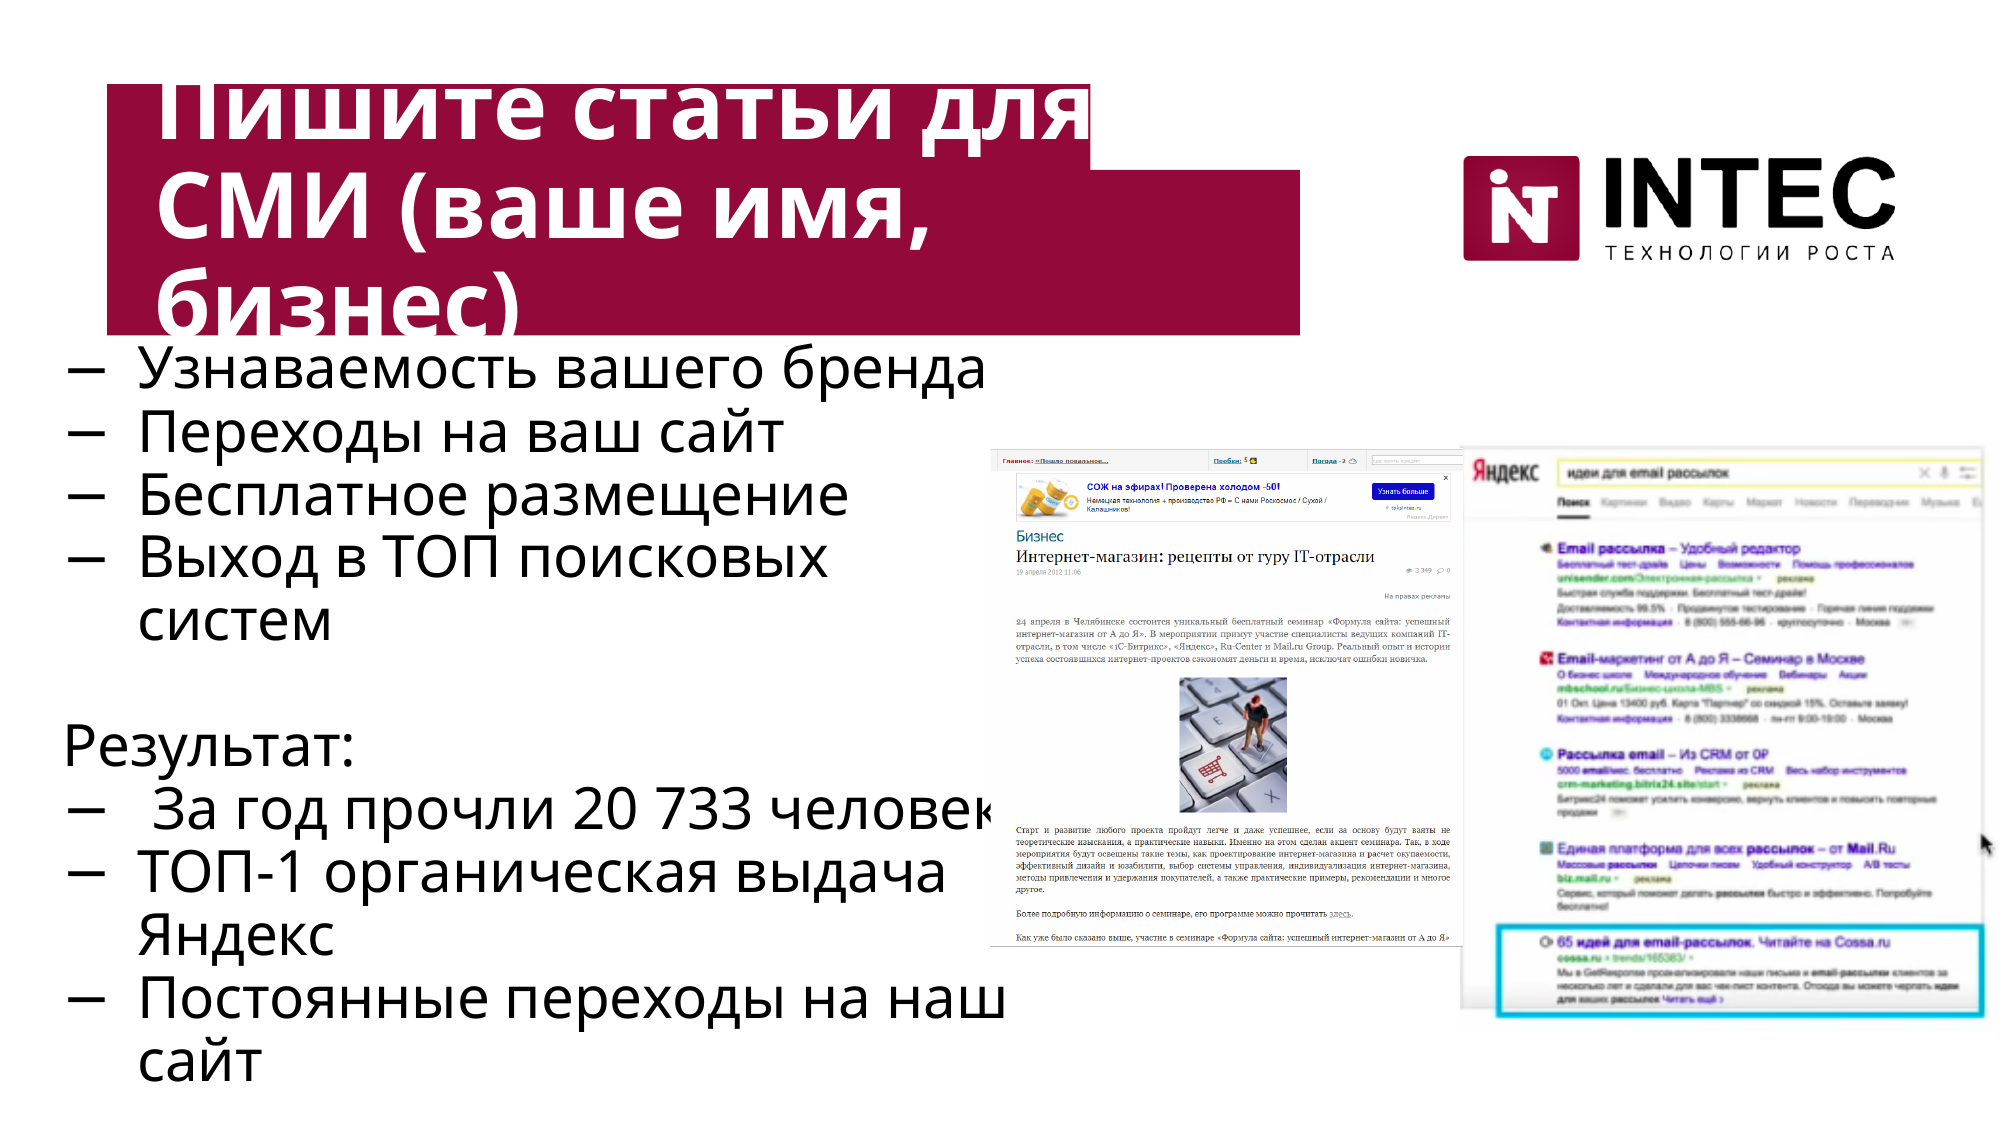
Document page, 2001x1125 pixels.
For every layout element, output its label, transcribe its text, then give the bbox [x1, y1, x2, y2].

text_box Пишите статьи для СМИ (ваше имя, бизнес) [139, 108, 1267, 309]
text_box Узнаваемость вашего бренда Переходы на ваш сайт Бесплатное размещение Выход в ТОП поисковых систем Результат: За год прочли 20 733 человек ТОП-1 органическая выдача Яндекс Постоянные переходы на наш сайт [47, 461, 1031, 972]
text_box [106, 169, 1301, 336]
text_box [106, 83, 1091, 251]
picture [990, 439, 2000, 1032]
picture [1462, 156, 1895, 261]
